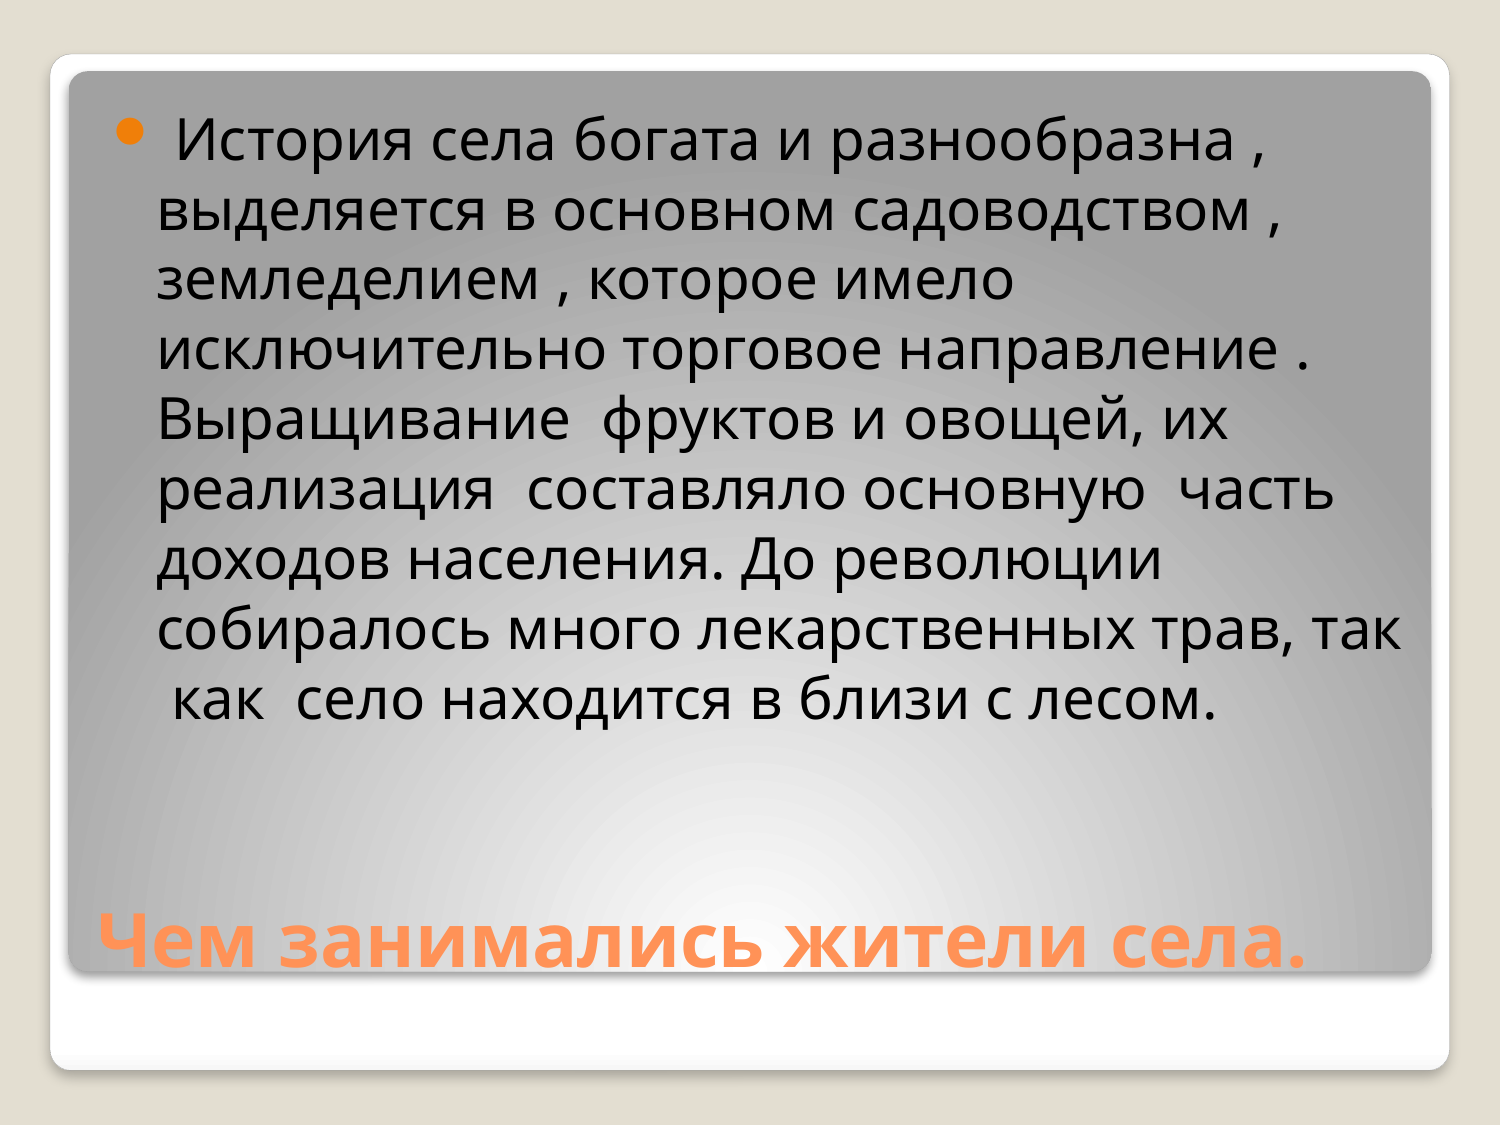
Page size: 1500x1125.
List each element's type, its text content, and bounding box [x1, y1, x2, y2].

list История села богата и разнообразна , выделяется в основном садоводством , земледелием , которое имело исключительно торговое направление . Выращивание фруктов и овощей, их реализация составляло основную часть доходов населения. До революции собиралось много лекарственных трав, так как село находится в близи с лесом. [82, 86, 1425, 774]
title Чем занимались жители села. [82, 817, 1425, 990]
